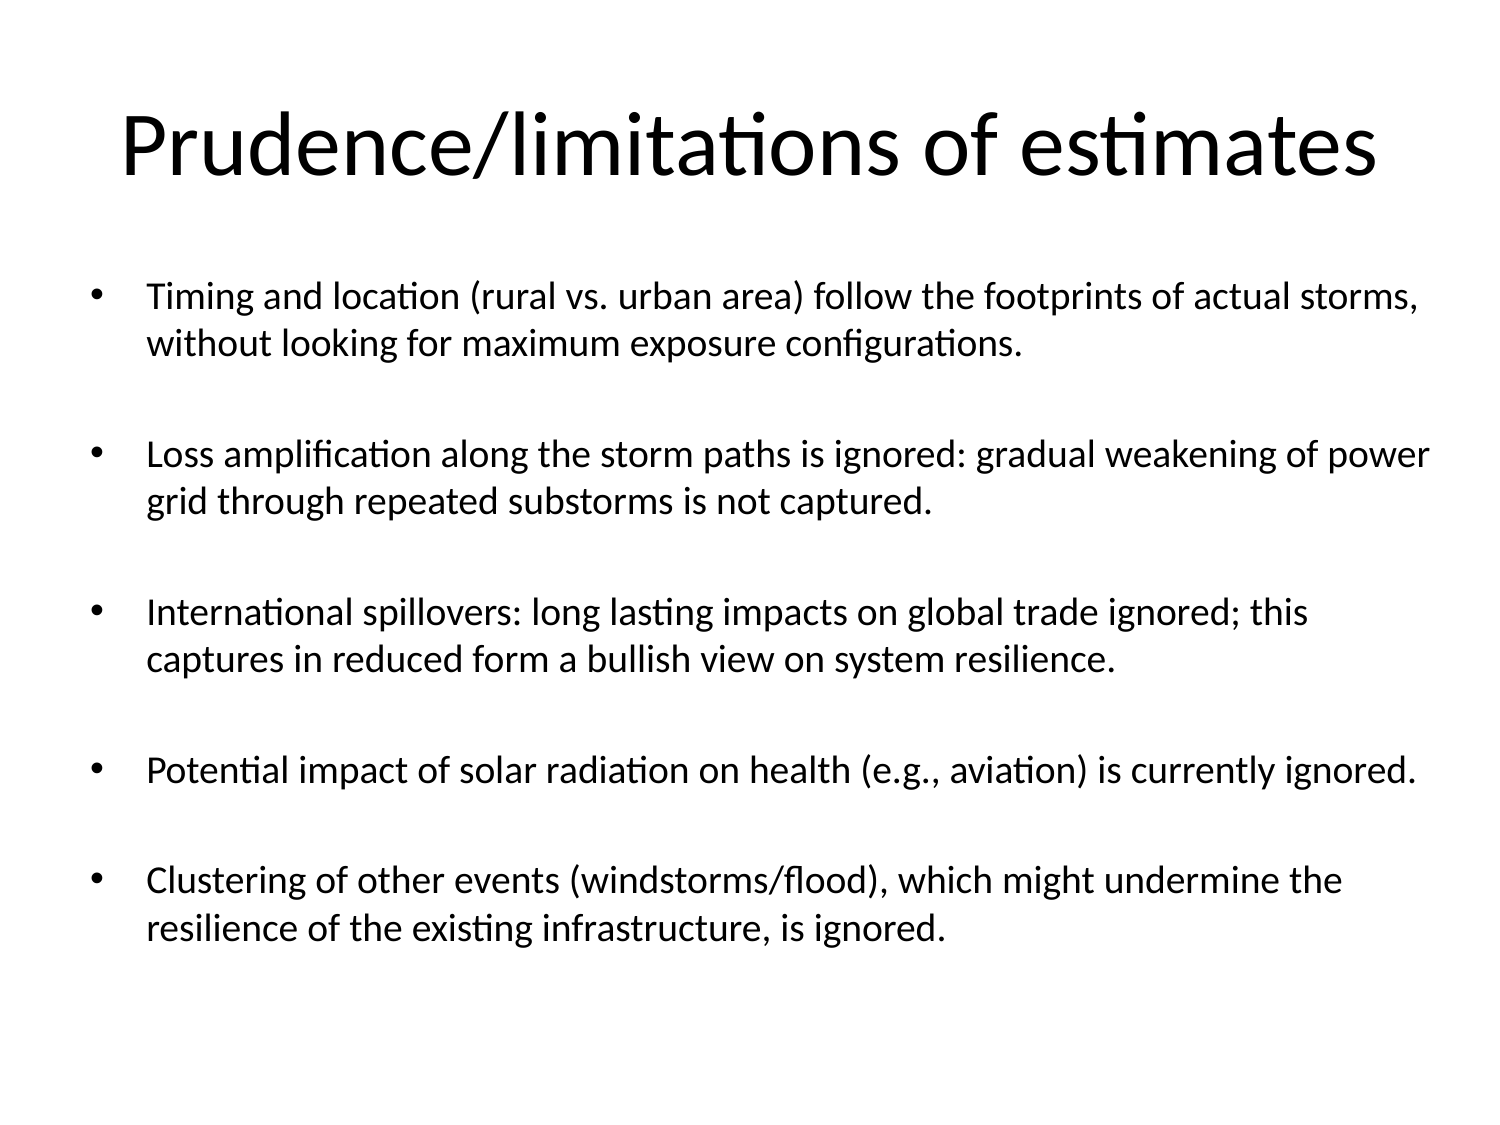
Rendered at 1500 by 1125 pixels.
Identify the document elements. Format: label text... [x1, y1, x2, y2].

title Prudence/limitations of estimates [75, 45, 1425, 233]
list Timing and location (rural vs. urban area) follow the footprints of actual storms, without looking for maximum exposure configurations. Loss amplification along the storm paths is ignored: gradual weakening of power grid through repeated substorms is not captured. International spillovers: long lasting impacts on global trade ignored; this captures in reduced form a bullish view on system resilience. Potential impact of solar radiation on health (e.g., aviation) is currently ignored. Clustering of other events (windstorms/flood), which might undermine the resilience of the existing infrastructure, is ignored. [75, 262, 1459, 1083]
